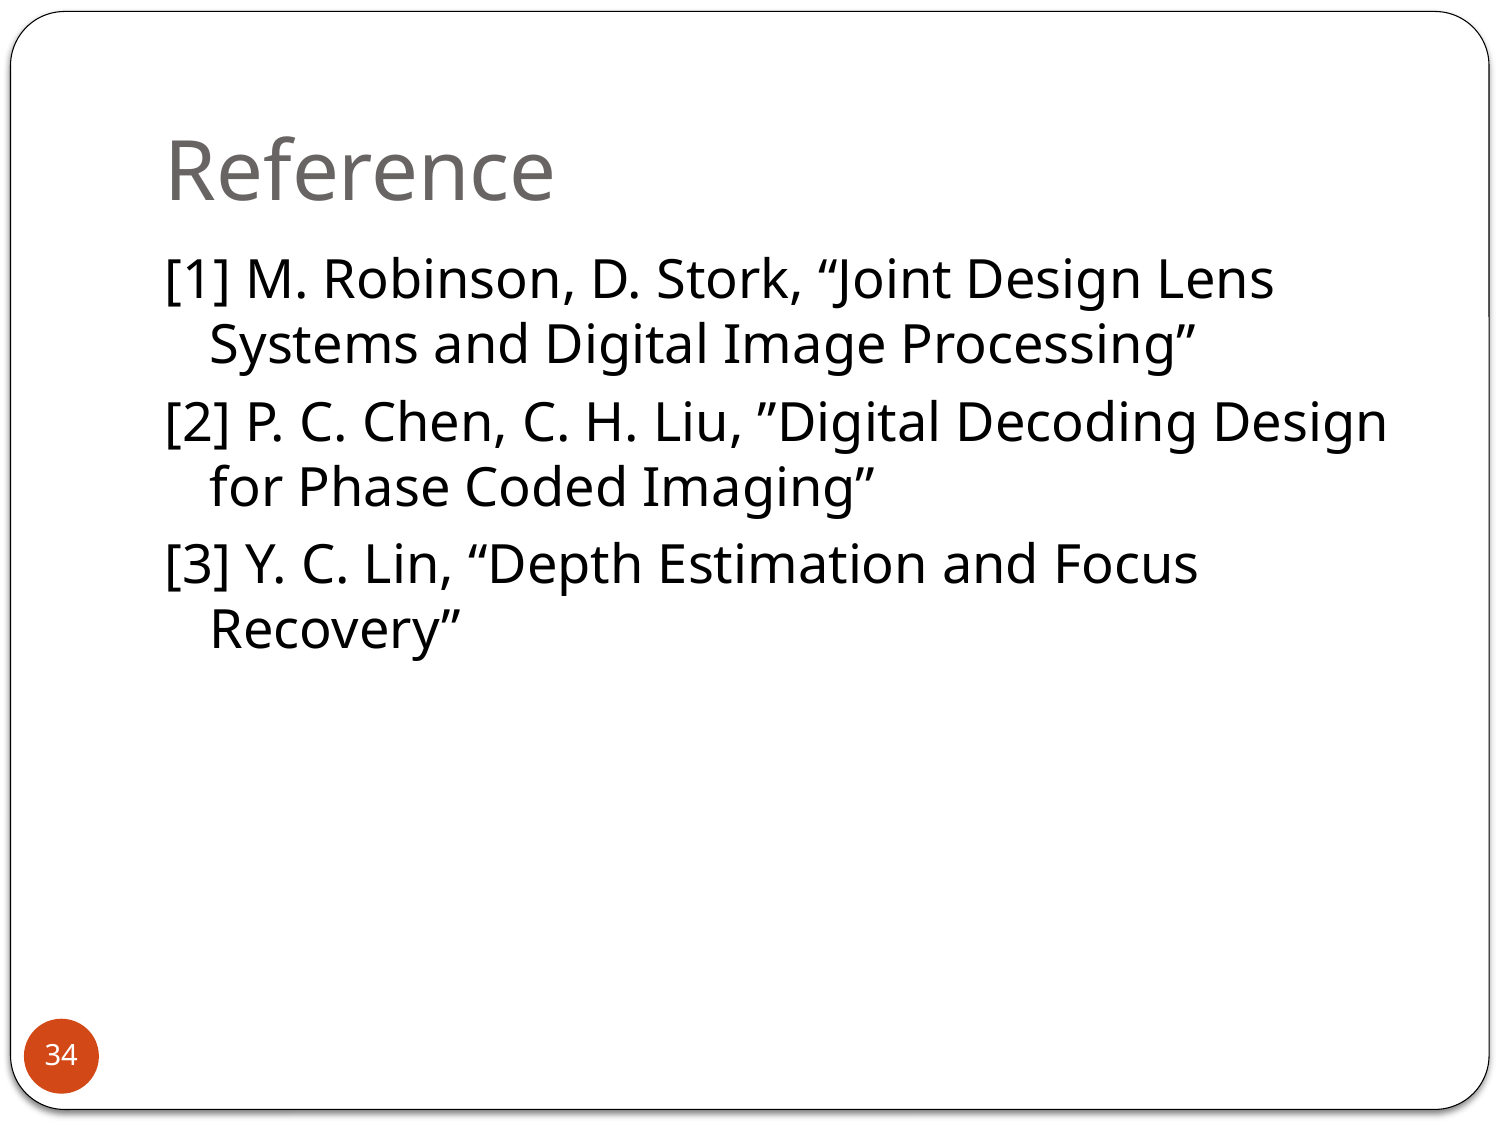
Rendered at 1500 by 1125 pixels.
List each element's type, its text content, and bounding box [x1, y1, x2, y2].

list [1] M. Robinson, D. Stork, “Joint Design Lens Systems and Digital Image Processing” [2] P. C. Chen, C. H. Liu, ”Digital Decoding Design for Phase Coded Imaging” [3] Y. C. Lin, “Depth Estimation and Focus Recovery” [150, 237, 1425, 988]
slide_number 34 [23, 1018, 99, 1094]
title Reference [150, 45, 1425, 233]
